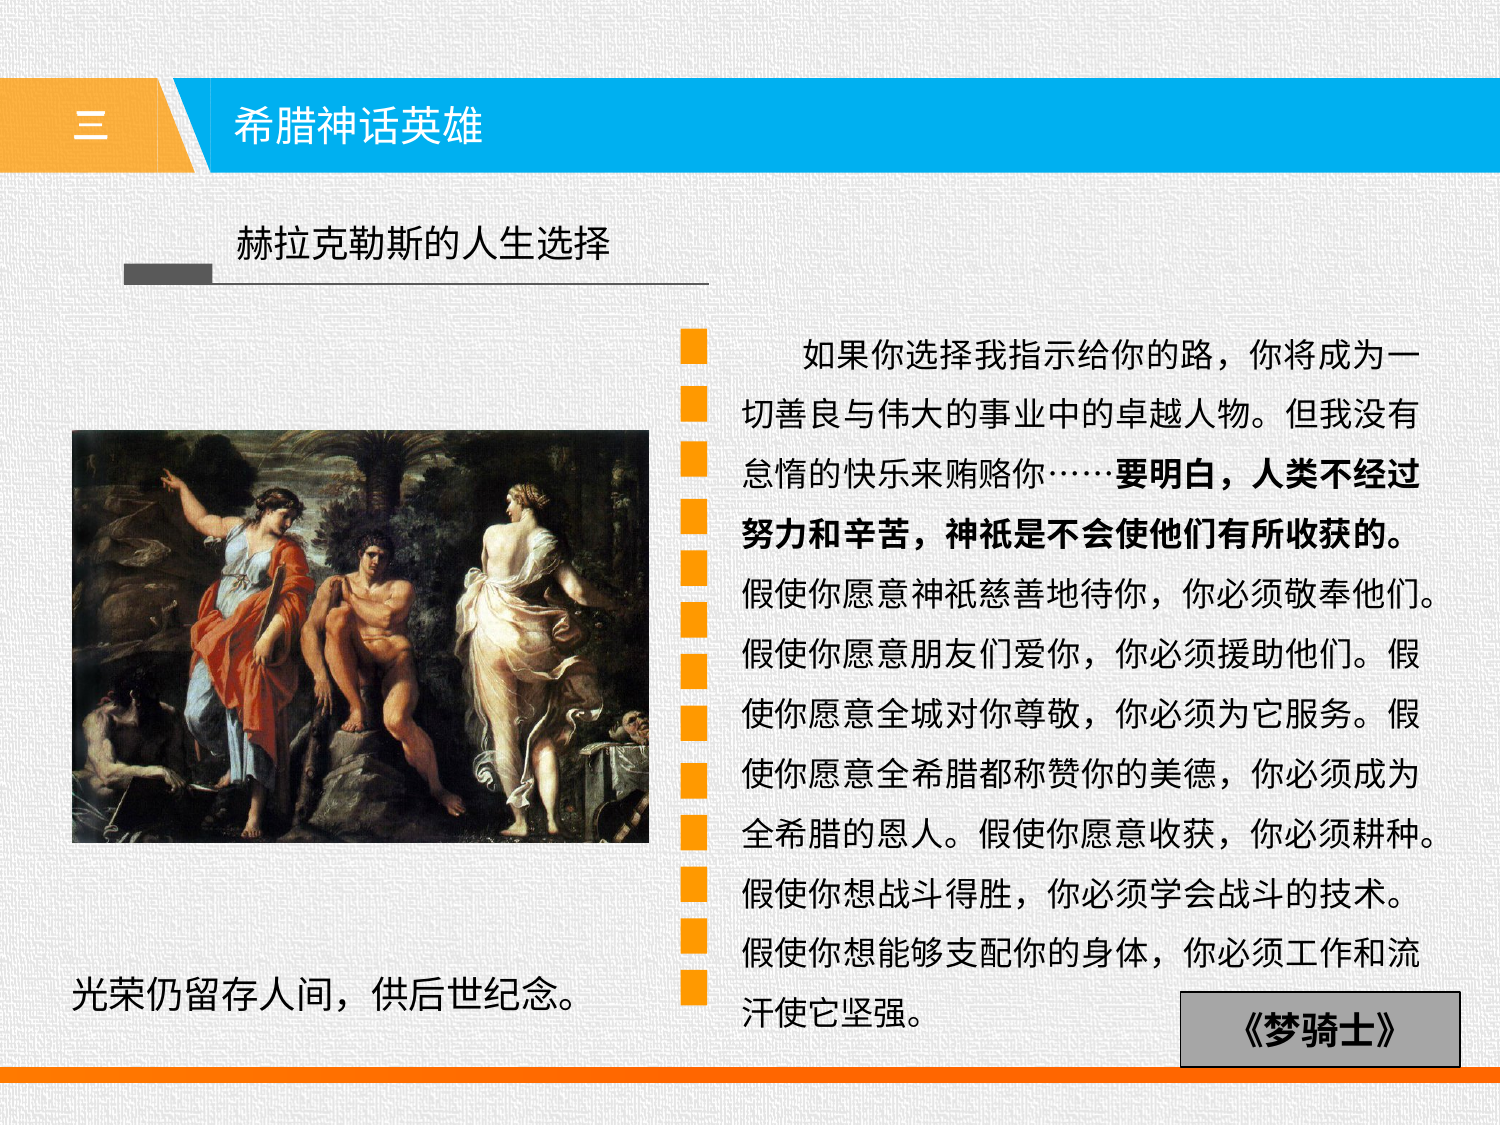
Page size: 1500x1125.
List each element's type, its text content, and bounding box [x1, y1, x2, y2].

picture [72, 429, 650, 844]
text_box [680, 328, 708, 1006]
text_box [122, 261, 215, 286]
text_box 赫拉克勒斯的人生选择 [221, 212, 727, 273]
text_box 光荣仍留存人间，供后世纪念。 [56, 963, 612, 1023]
text_box 二 [0, 94, 183, 155]
text_box 《梦骑士》 [1180, 992, 1460, 1067]
text_box 如果你选择我指示给你的路，你将成为一切善良与伟大的事业中的卓越人物。但我没有怠惰的快乐来贿赂你……要明白，人类不经过努力和辛苦，神祇是不会使他们有所收获的。假使你愿意神祇慈善地待你，你必须敬奉他们。假使你愿意朋友们爱你，你必须援助他们。假使你愿意全城对你尊敬，你必须为它服务。假使你愿意全希腊都称赞你的美德，你必须成为全希腊的恩人。假使你愿意收获，你必须耕种。假使你想战斗得胜，你必须学会战斗的技术。假使你想能够支配你的身体，你必须工作和流汗使它坚强。 [726, 306, 1436, 1040]
